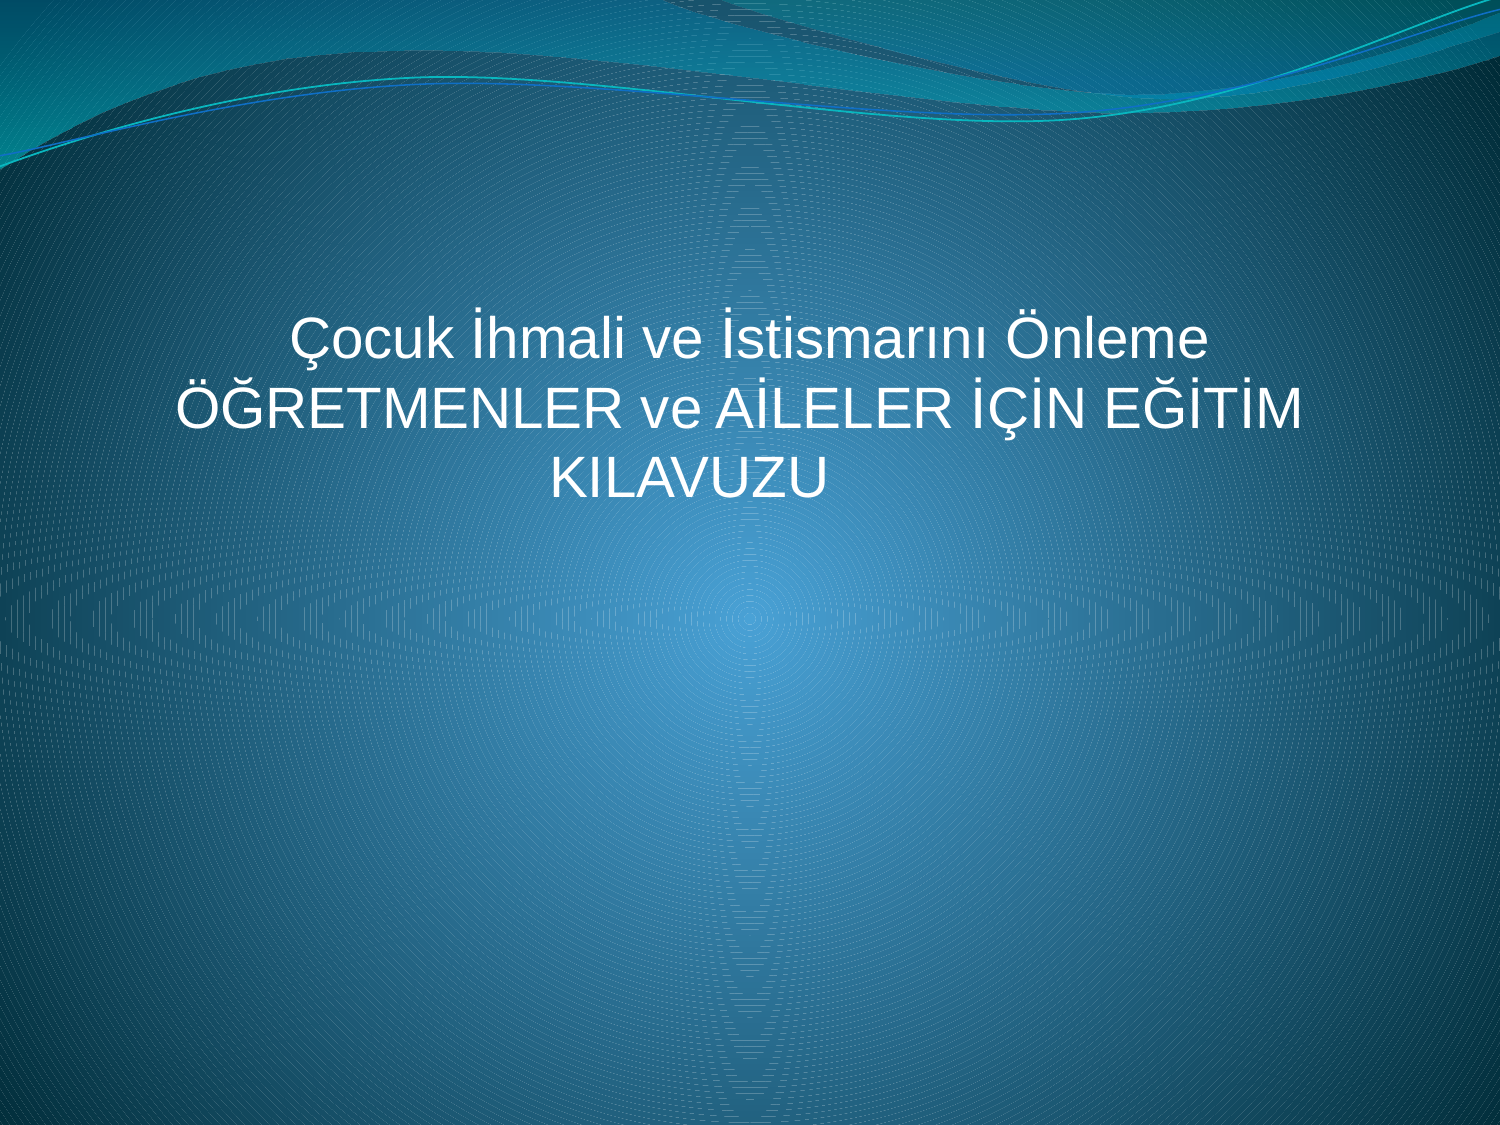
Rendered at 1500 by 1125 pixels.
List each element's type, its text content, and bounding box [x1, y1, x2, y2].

text_box Çocuk İhmali ve İstismarını Önleme ÖĞRETMENLER ve AİLELER İÇİN EĞİTİM KILAVUZU [46, 152, 1465, 517]
list [64, 517, 1416, 1032]
list [64, 70, 1416, 152]
